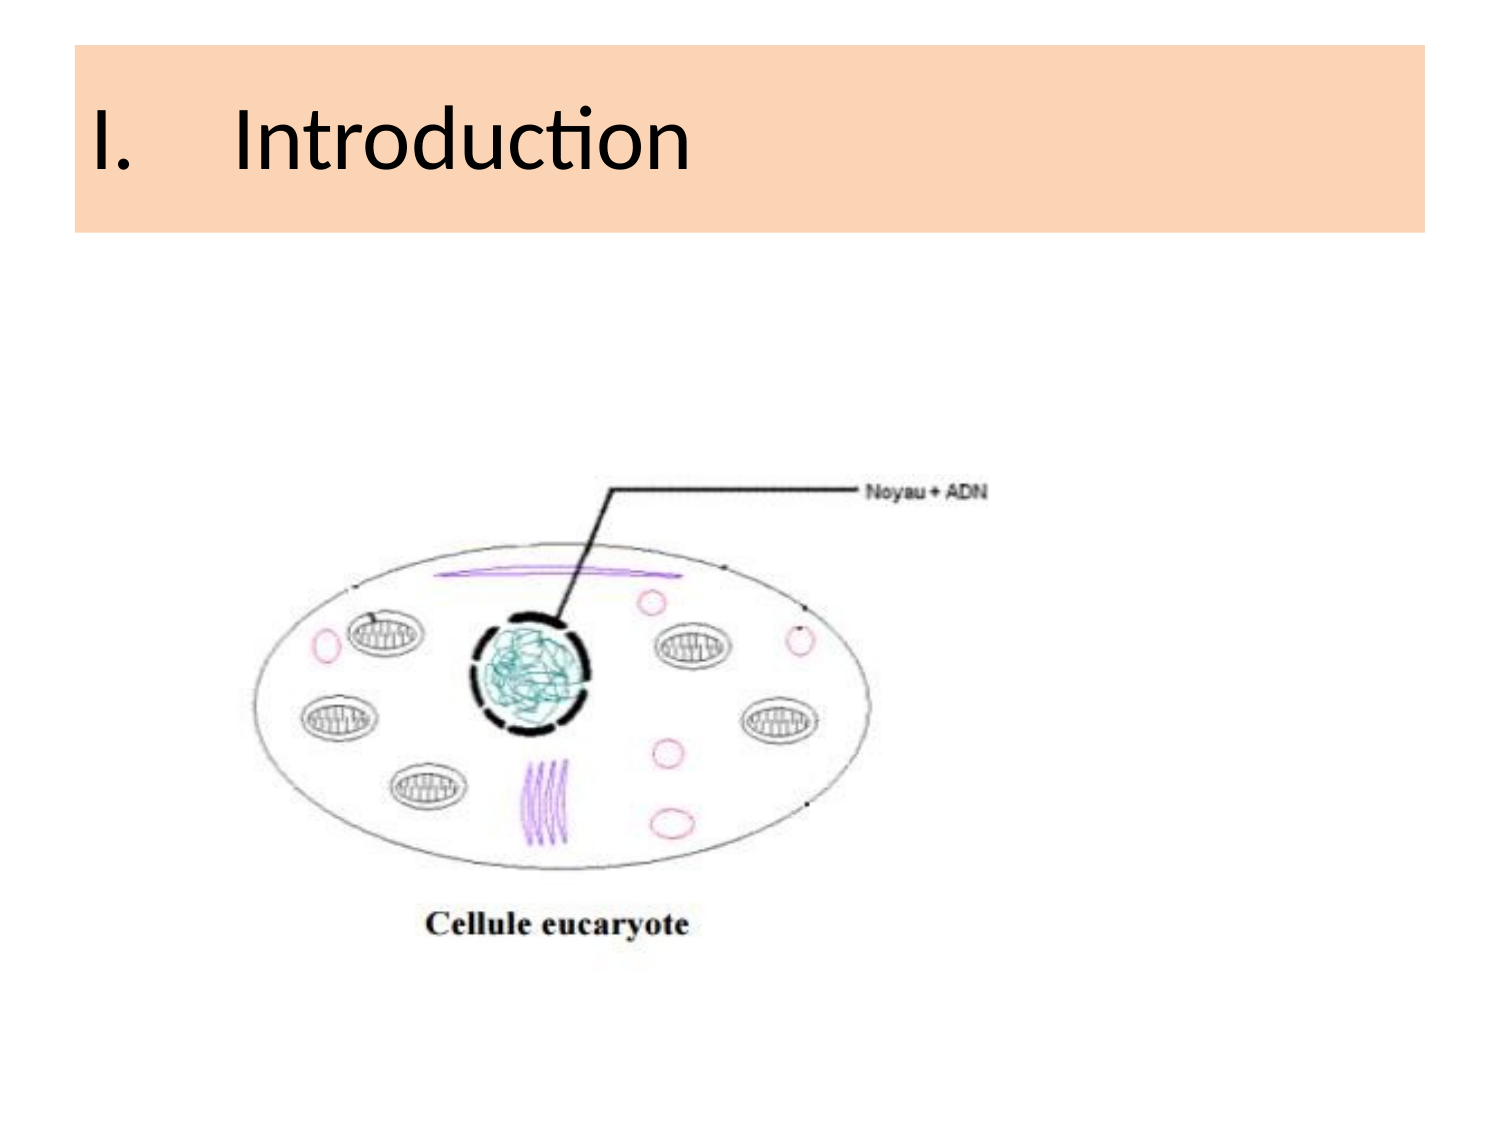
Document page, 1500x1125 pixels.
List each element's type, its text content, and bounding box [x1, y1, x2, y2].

title I. Introduction [87, 75, 697, 266]
text_box [237, 474, 989, 972]
text_box [74, 45, 1425, 233]
